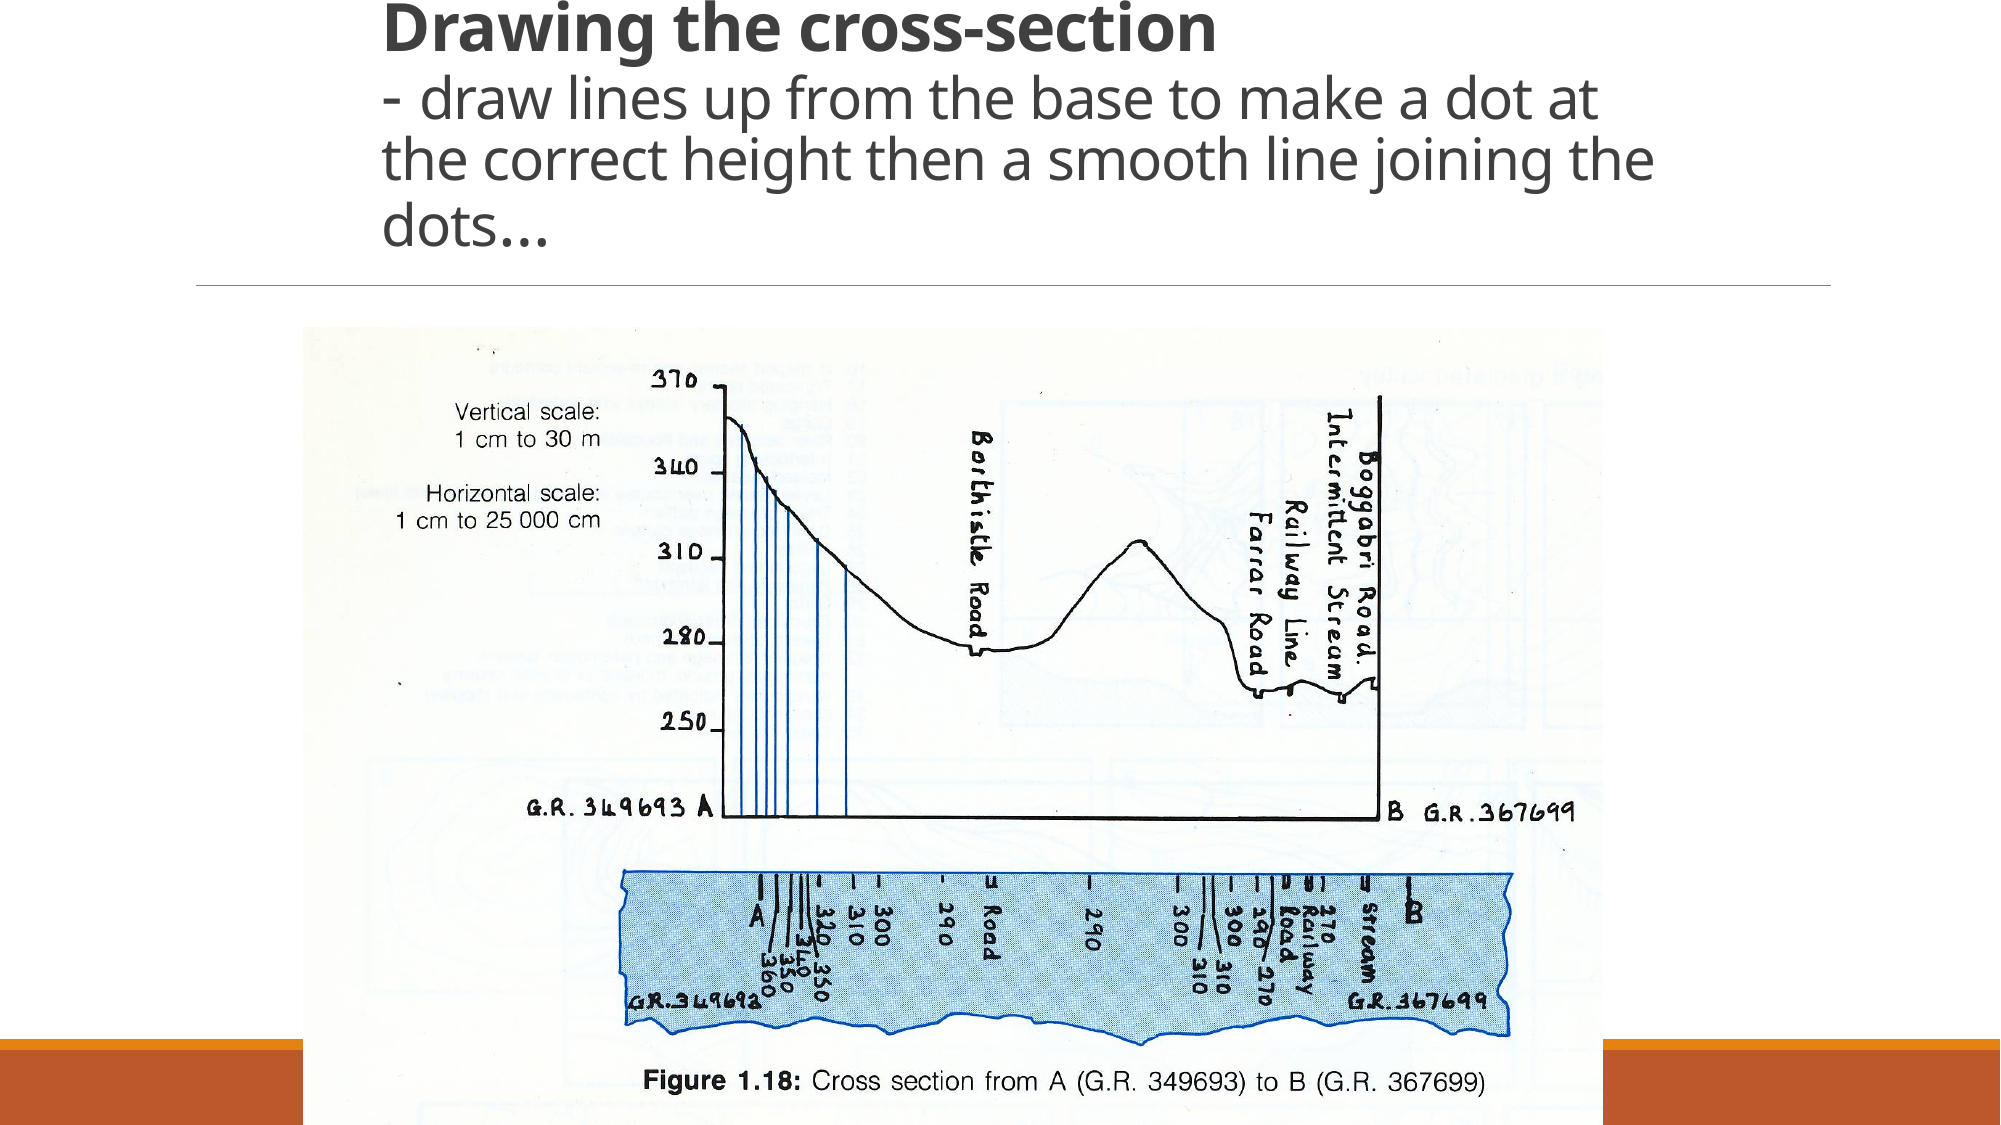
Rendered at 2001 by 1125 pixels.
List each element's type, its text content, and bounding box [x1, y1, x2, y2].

picture [302, 326, 1603, 1125]
title Drawing the cross-section - draw lines up from the base to make a dot at the correct height then a smooth line joining the dots… [366, 47, 1678, 268]
